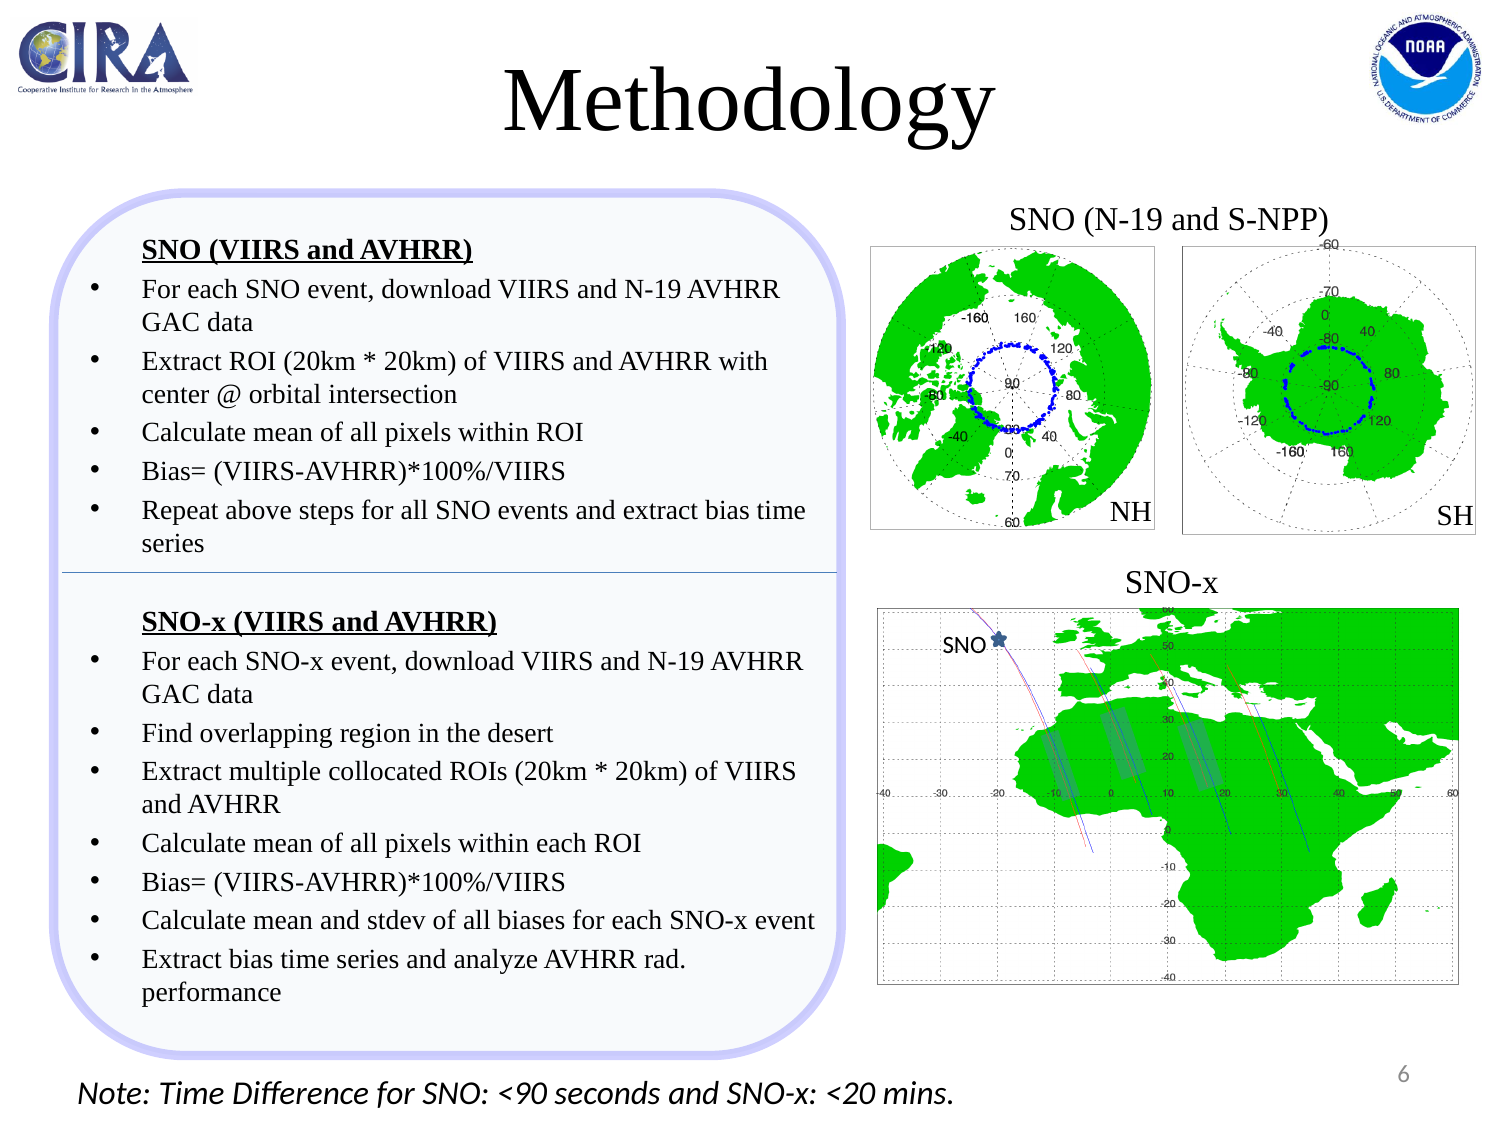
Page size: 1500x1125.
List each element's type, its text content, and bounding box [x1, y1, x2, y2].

text_box [838, 287, 844, 962]
text_box Note: Time Difference for SNO: <90 seconds and SNO-x: <20 mins. [62, 1064, 1100, 1119]
text_box [112, 1036, 783, 1058]
text_box [51, 248, 75, 1000]
list SNO (VIIRS and AVHRR) For each SNO event, download VIIRS and N-19 AVHRR GAC data Extract ROI (20km * 20km) of VIIRS and AVHRR with center @ orbital intersection Calculate mean of all pixels within ROI Bias= (VIIRS-AVHRR)*100%/VIIRS Repeat above steps for all SNO events and extract bias time series SNO-x (VIIRS and AVHRR) For each SNO-x event, download VIIRS and N-19 AVHRR GAC data Find overlapping region in the desert Extract multiple collocated ROIs (20km * 20km) of VIIRS and AVHRR Calculate mean of all pixels within each ROI Bias= (VIIRS-AVHRR)*100%/VIIRS Calculate mean and stdev of all biases for each SNO-x event Extract bias time series and analyze AVHRR rad. performance [75, 573, 838, 1036]
title Methodology [75, 0, 1425, 188]
list SNO (VIIRS and AVHRR) For each SNO event, download VIIRS and N-19 AVHRR GAC data Extract ROI (20km * 20km) of VIIRS and AVHRR with center @ orbital intersection Calculate mean of all pixels within ROI Bias= (VIIRS-AVHRR)*100%/VIIRS Repeat above steps for all SNO events and extract bias time series SNO-x (VIIRS and AVHRR) For each SNO-x event, download VIIRS and N-19 AVHRR GAC data Find overlapping region in the desert Extract multiple collocated ROIs (20km * 20km) of VIIRS and AVHRR Calculate mean of all pixels within each ROI Bias= (VIIRS-AVHRR)*100%/VIIRS Calculate mean and stdev of all biases for each SNO-x event Extract bias time series and analyze AVHRR rad. performance [75, 222, 838, 572]
slide_number 6 [1074, 1042, 1425, 1103]
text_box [868, 189, 1500, 986]
text_box [99, 190, 796, 222]
picture [10, 17, 199, 96]
picture [1368, 12, 1482, 126]
